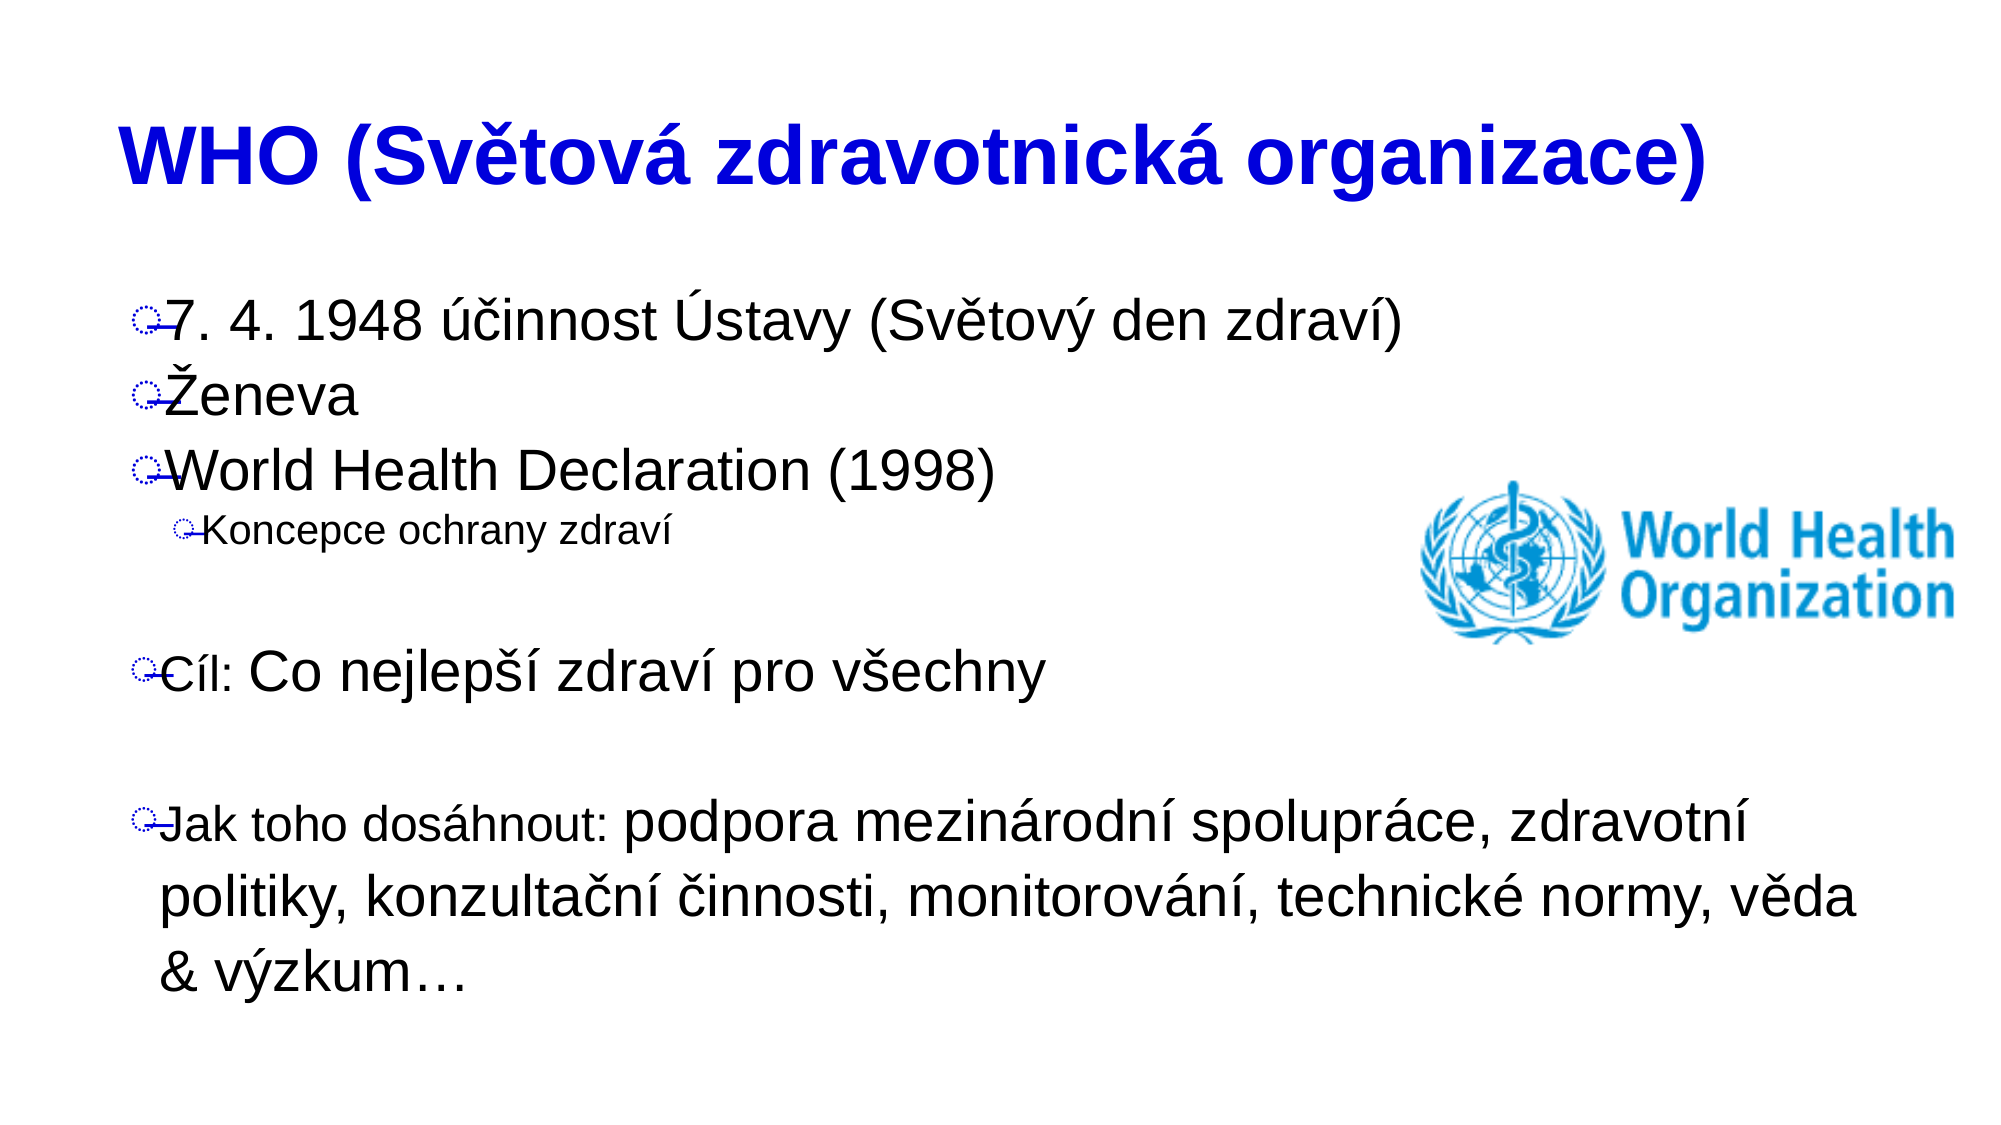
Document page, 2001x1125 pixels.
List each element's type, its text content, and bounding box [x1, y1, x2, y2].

picture [1395, 452, 2000, 705]
title WHO (Světová zdravotnická organizace) [118, 118, 1883, 193]
list 7. 4. 1948 účinnost Ústavy (Světový den zdraví) Ženeva World Health Declaration (1998) Koncepce ochrany zdraví Cíl: Co nejlepší zdraví pro všechny Jak toho dosáhnout: podpora mezinárodní spolupráce, zdravotní politiky, konzultační činnosti, monitorování, technické normy, věda & výzkum… [118, 277, 1883, 1007]
